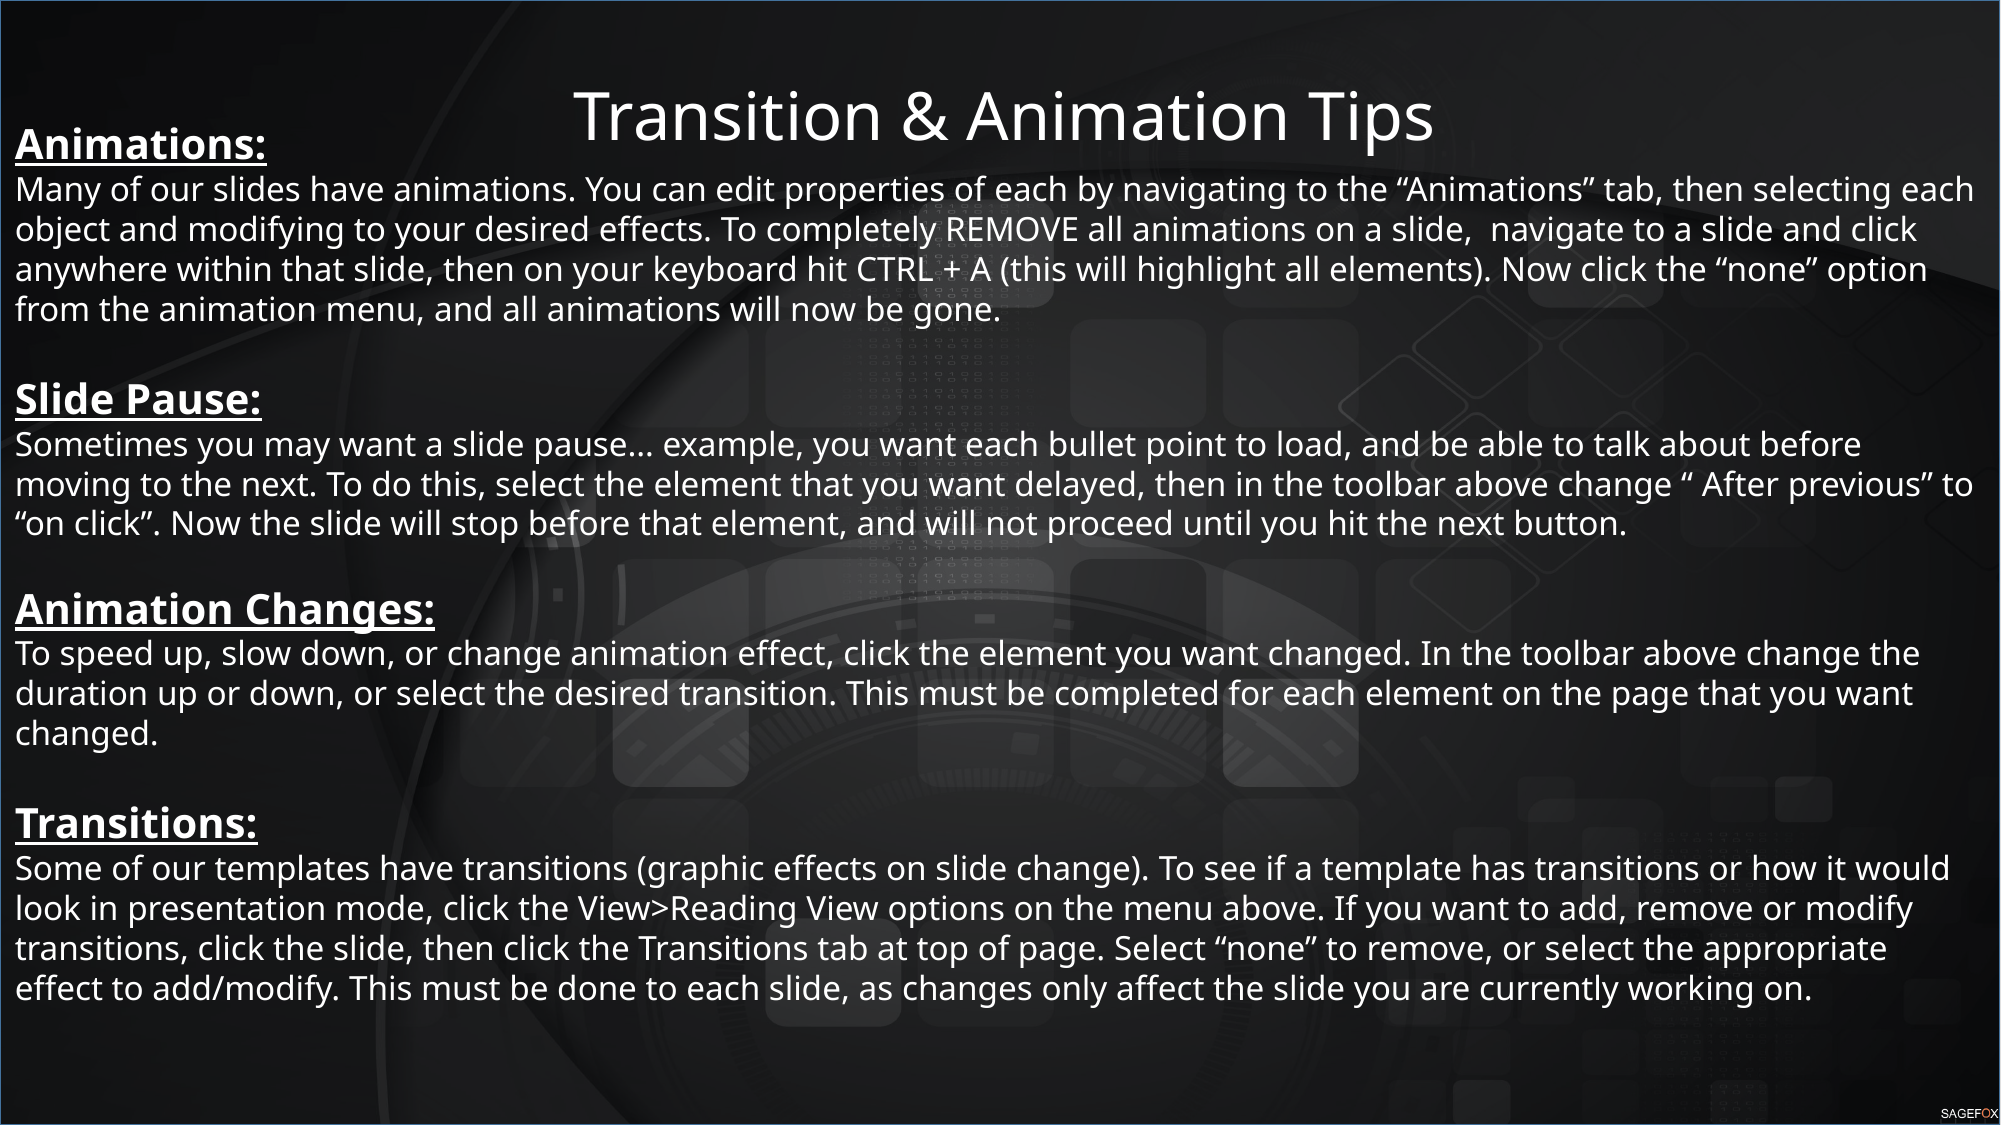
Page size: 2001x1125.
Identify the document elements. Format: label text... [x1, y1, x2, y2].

text_box Animations: Many of our slides have animations. You can edit properties of each by navigating to the “Animations” tab, then selecting each object and modifying to your desired effects. To completely REMOVE all animations on a slide, navigate to a slide and click anywhere within that slide, then on your keyboard hit CTRL + A (this will highlight all elements). Now click the “none” option from the animation menu, and all animations will now be gone. Slide Pause: Sometimes you may want a slide pause… example, you want each bullet point to load, and be able to talk about before moving to the next. To do this, select the element that you want delayed, then in the toolbar above change “ After previous” to “on click”. Now the slide will stop before that element, and will not proceed until you hit the next button. Animation Changes: To speed up, slow down, or change animation effect, click the element you want changed. In the toolbar above change the duration up or down, or select the desired transition. This must be completed for each element on the page that you want changed. Transitions: Some of our templates have transitions (graphic effects on slide change). To see if a template has transitions or how it would look in presentation mode, click the View>Reading View options on the menu above. If you want to add, remove or modify transitions, click the slide, then click the Transitions tab at top of page. Select “none” to remove, or select the appropriate effect to add/modify. This must be done to each slide, as changes only affect the slide you are currently working on. [0, 0, 2000, 1125]
title Transition & Animation Tips [477, 59, 1532, 177]
